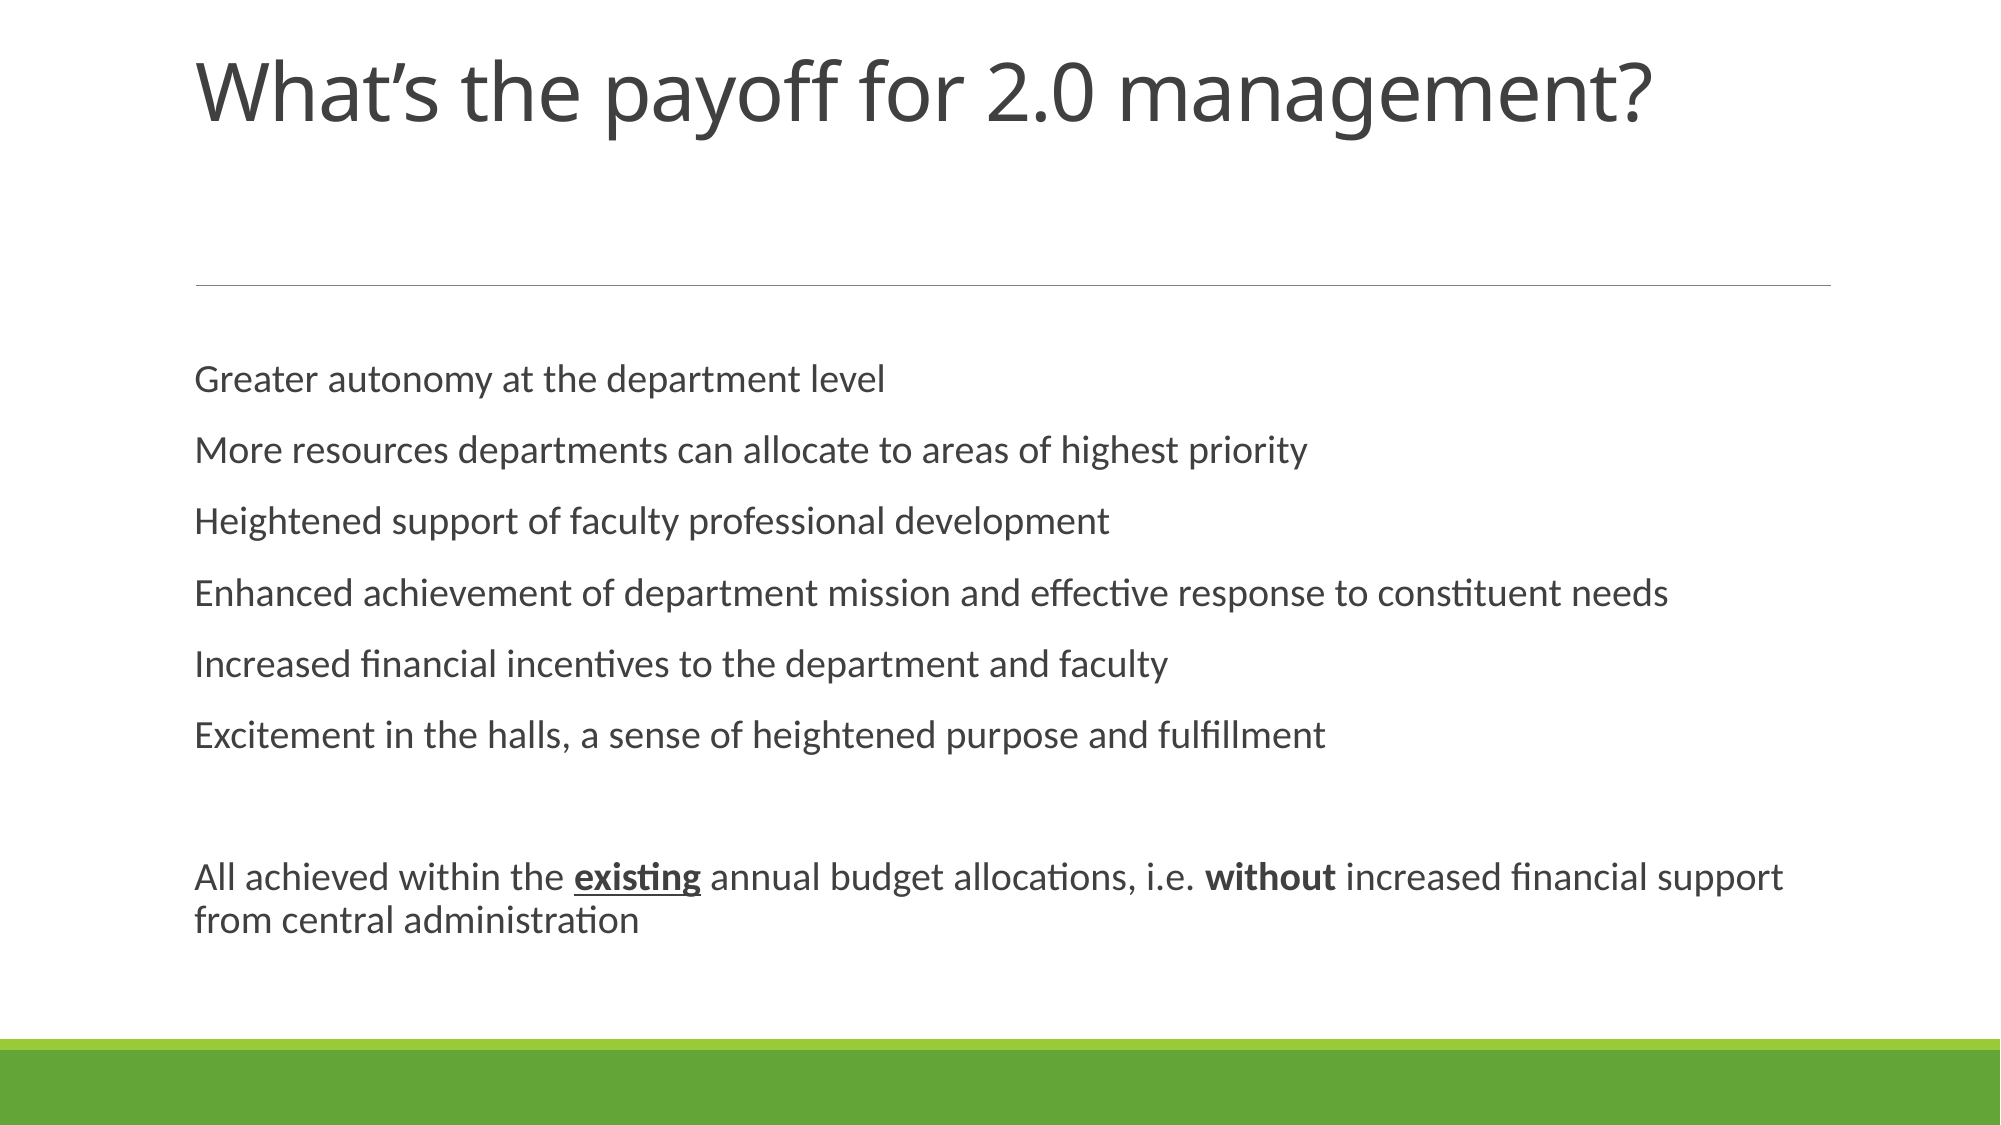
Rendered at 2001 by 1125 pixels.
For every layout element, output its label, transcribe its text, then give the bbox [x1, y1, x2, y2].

title What’s the payoff for 2.0 management? [180, 47, 1830, 146]
list Greater autonomy at the department level More resources departments can allocate to areas of highest priority Heightened support of faculty professional development Enhanced achievement of department mission and effective response to constituent needs Increased financial incentives to the department and faculty Excitement in the halls, a sense of heightened purpose and fulfillment All achieved within the existing annual budget allocations, i.e. without increased financial support from central administration [180, 274, 1830, 951]
